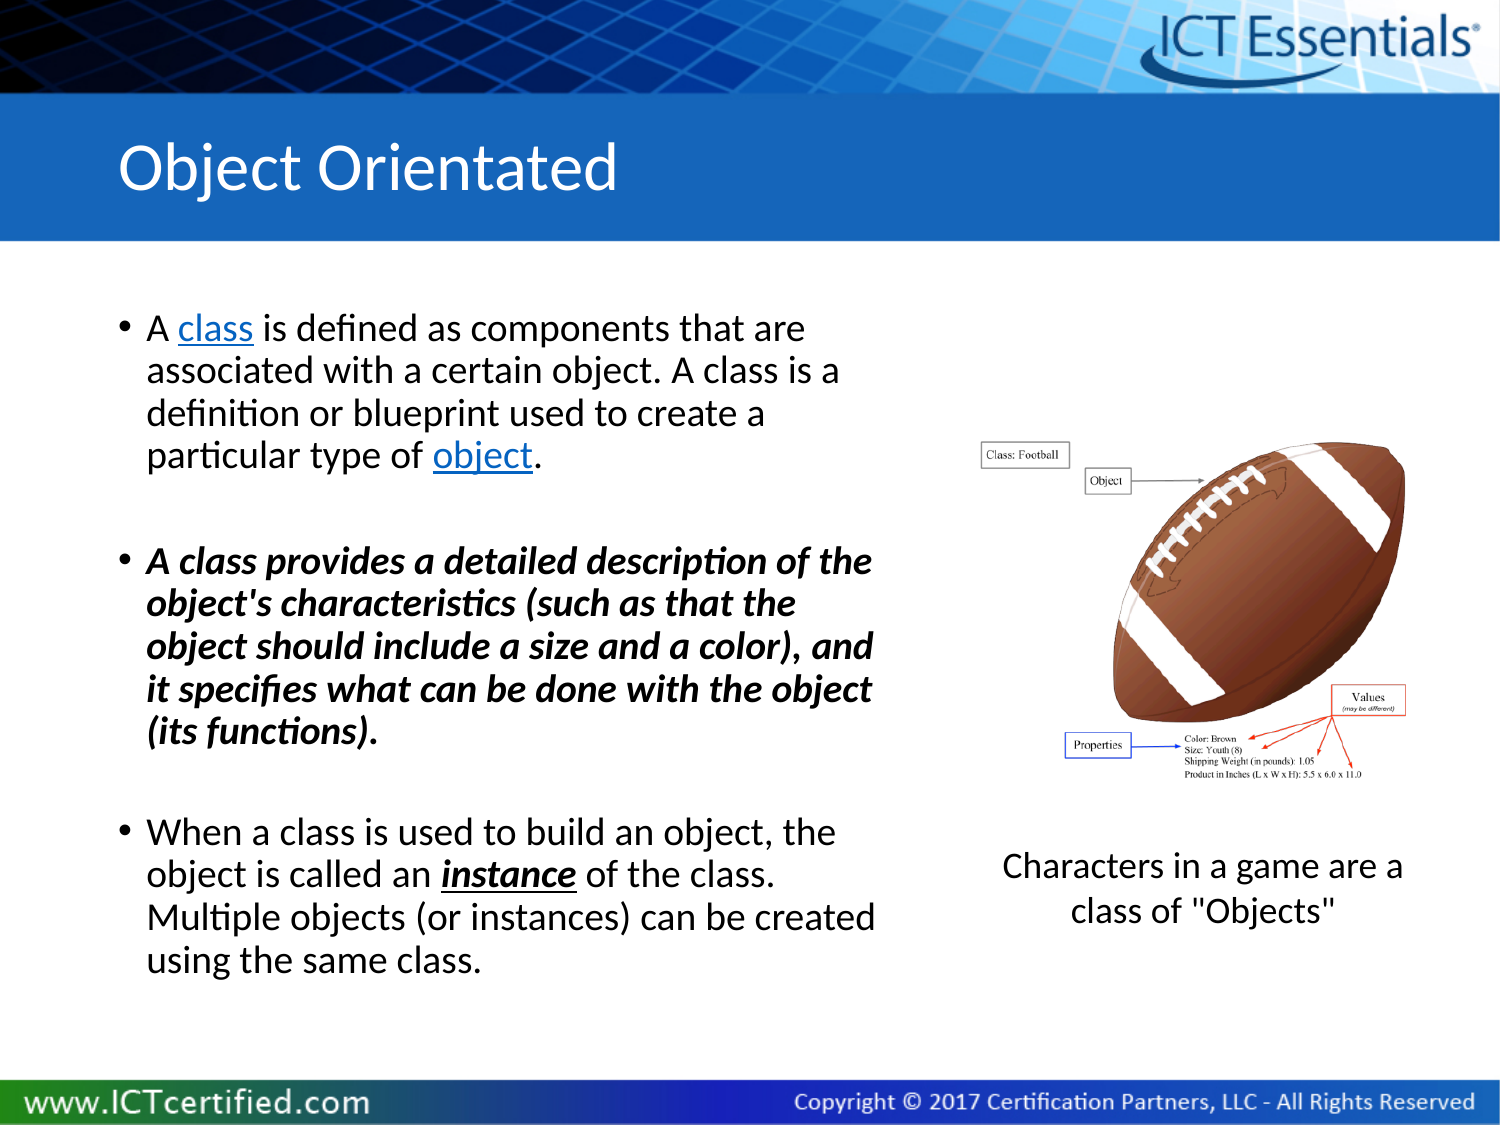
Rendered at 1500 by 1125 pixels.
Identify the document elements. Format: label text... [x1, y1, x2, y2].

title Object Orientated [103, 59, 1397, 278]
list A class is defined as components that are associated with a certain object. A class is a definition or blueprint used to create a particular type of object. A class provides a detailed description of the object's characteristics (such as that the object should include a size and a color), and it specifies what can be done with the object (its functions). When a class is used to build an object, the object is called an instance of the class. Multiple objects (or instances) can be created using the same class. [103, 750, 900, 1014]
list A class is defined as components that are associated with a certain object. A class is a definition or blueprint used to create a particular type of object. A class provides a detailed description of the object's characteristics (such as that the object should include a size and a color), and it specifies what can be done with the object (its functions). When a class is used to build an object, the object is called an instance of the class. Multiple objects (or instances) can be created using the same class. [103, 299, 900, 741]
text_box Characters in a game are a class of "Objects" [969, 834, 1438, 939]
picture [0, 0, 1500, 1125]
text_box [33, 741, 980, 750]
